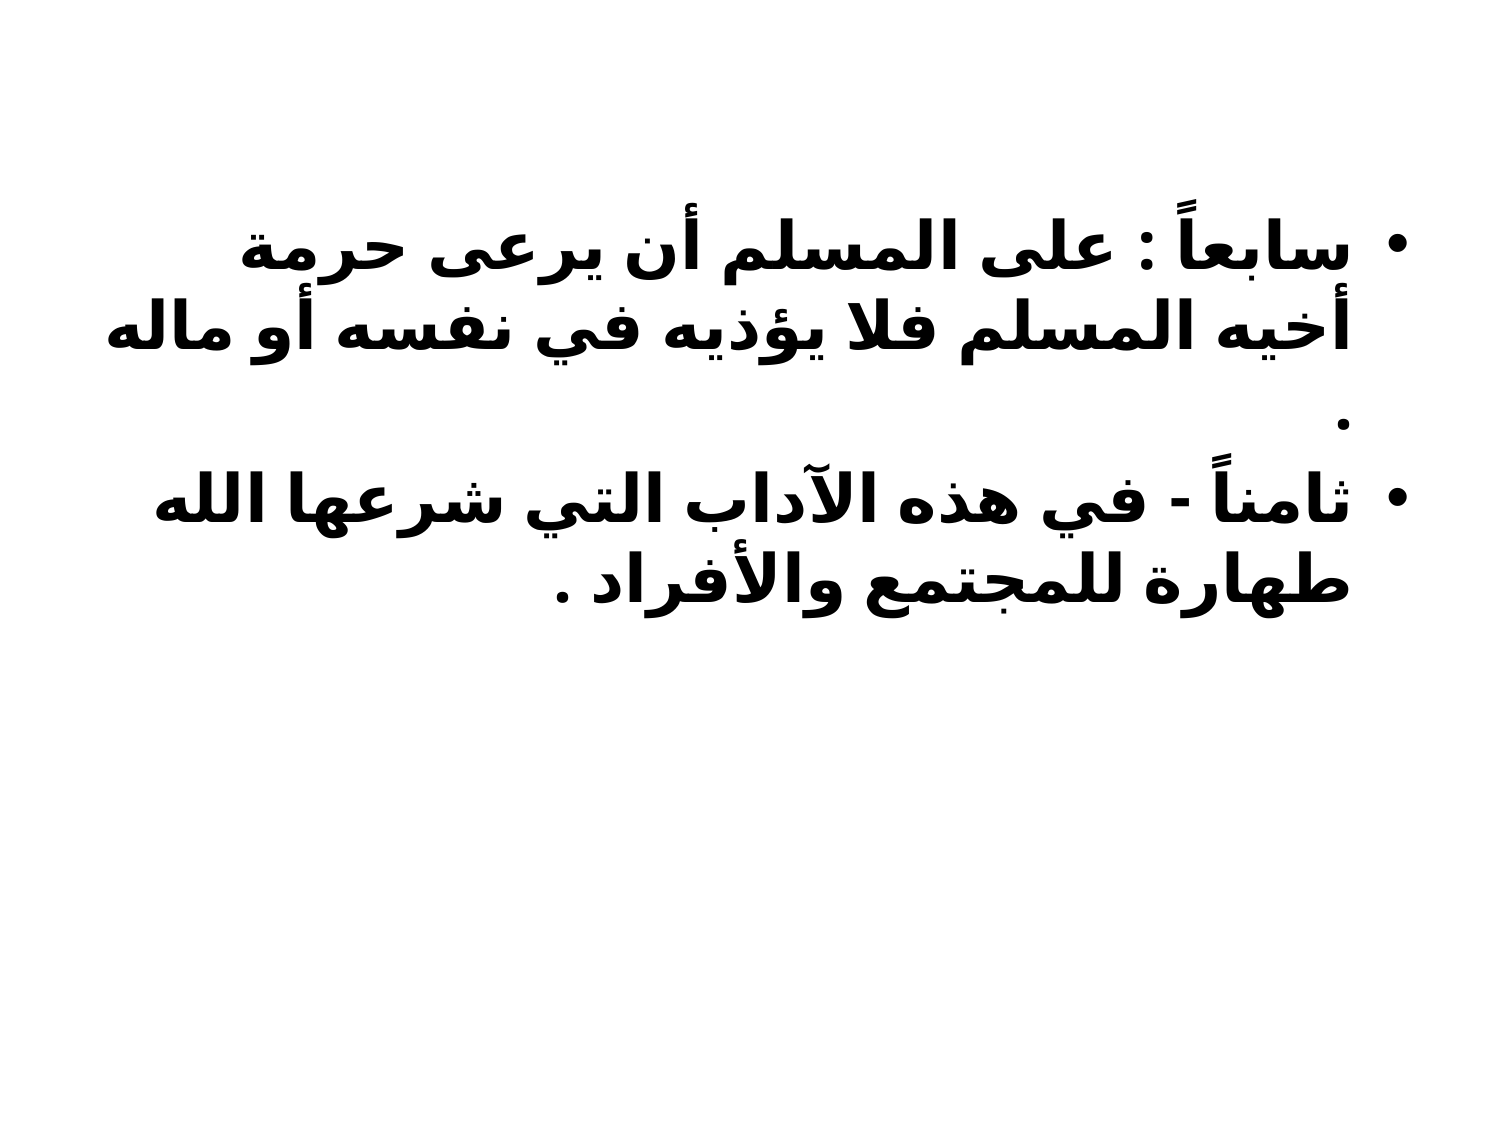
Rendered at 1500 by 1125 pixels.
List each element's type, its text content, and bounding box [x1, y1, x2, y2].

list سابعاً : على المسلم أن يرعى حرمة أخيه المسلم فلا يؤذيه في نفسه أو ماله . ثامناً - في هذه الآداب التي شرعها الله طهارة للمجتمع والأفراد . [75, 195, 1425, 938]
